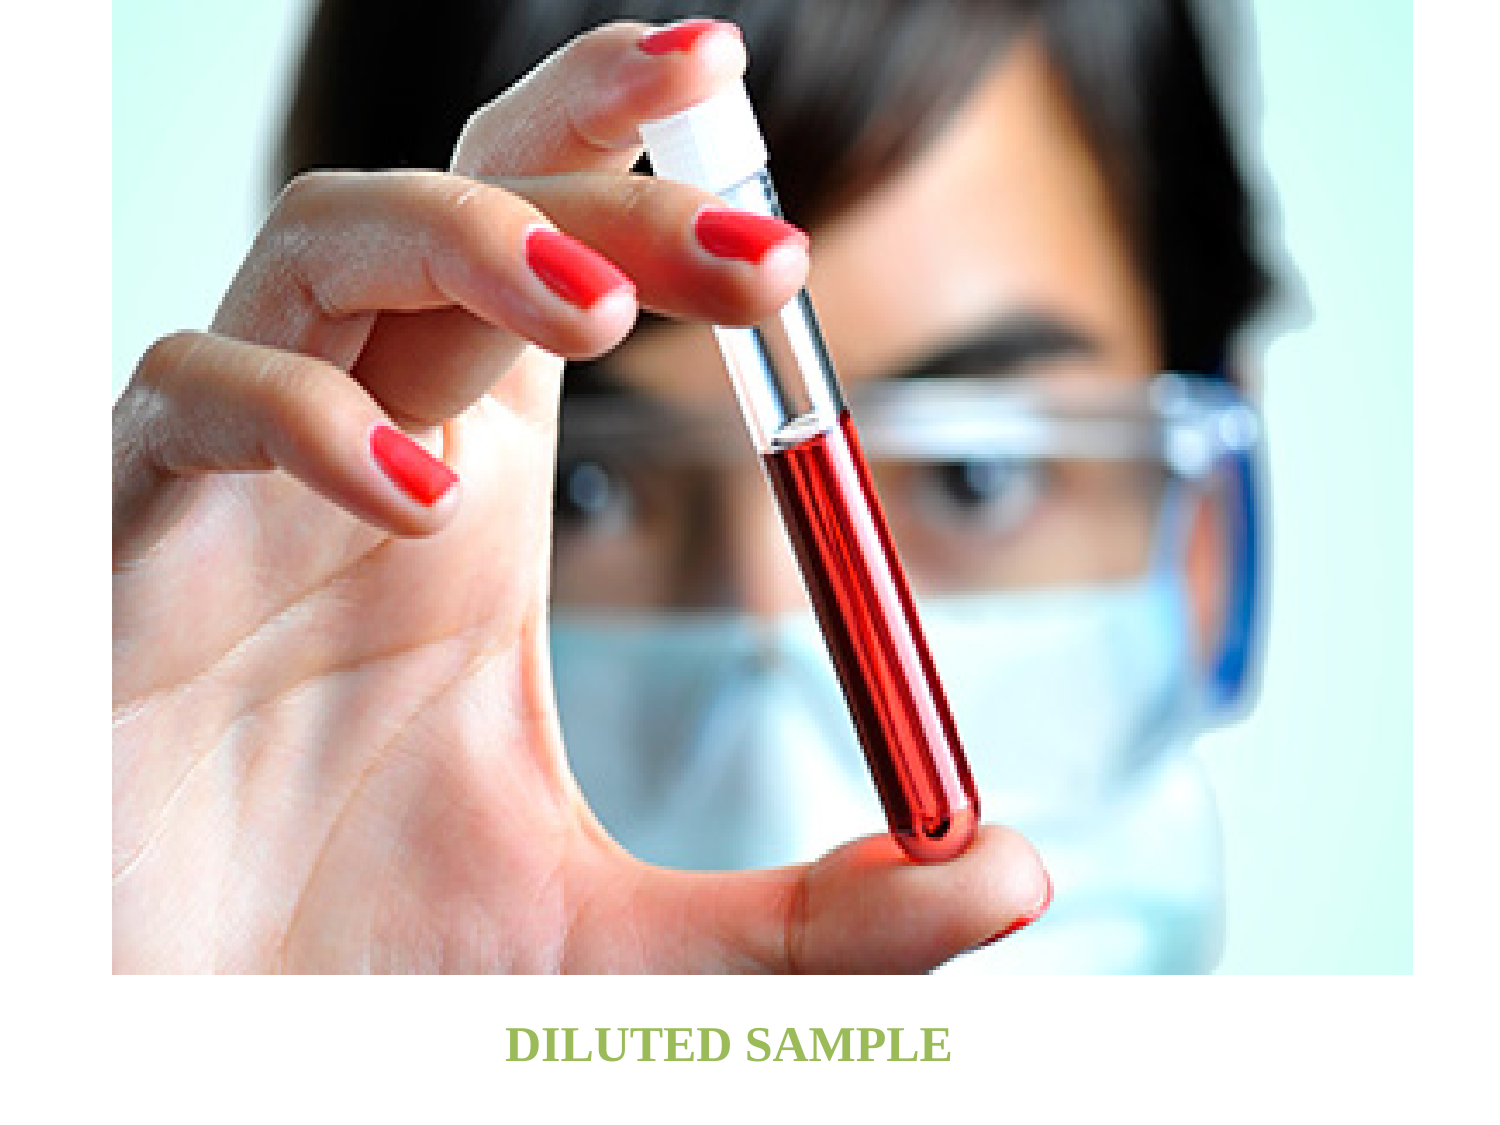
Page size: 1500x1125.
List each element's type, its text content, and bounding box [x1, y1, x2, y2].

picture [112, 0, 1413, 976]
text_box DILUTED SAMPLE [490, 1003, 968, 1124]
